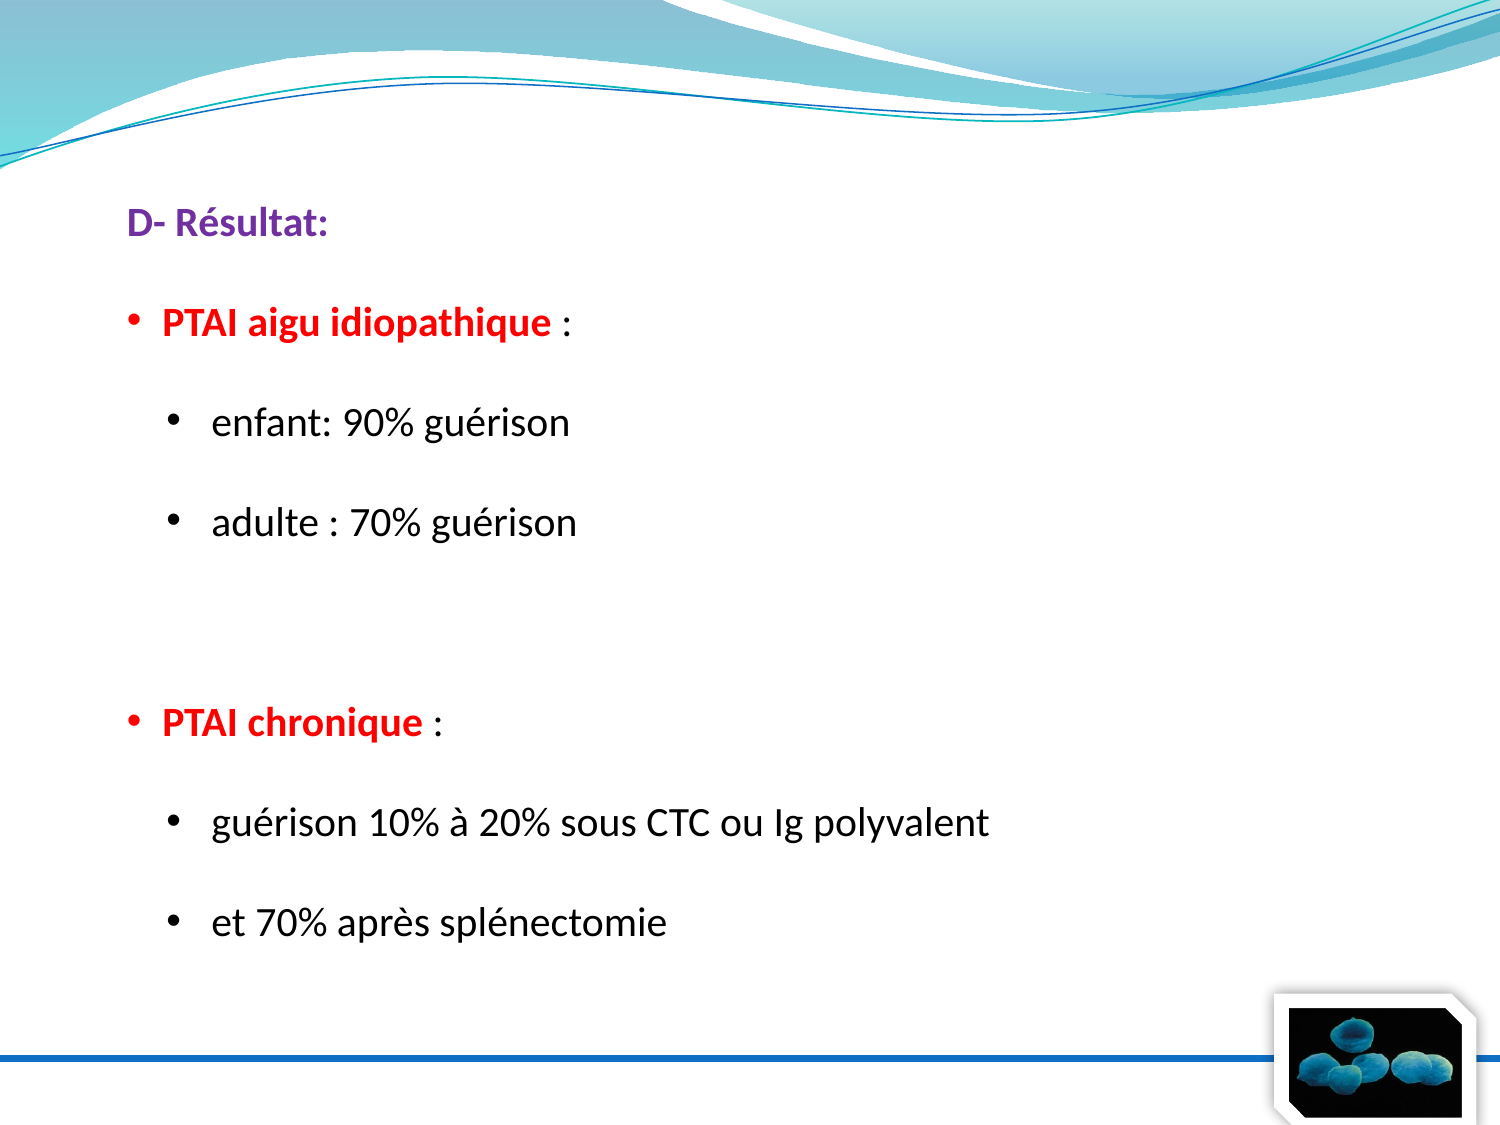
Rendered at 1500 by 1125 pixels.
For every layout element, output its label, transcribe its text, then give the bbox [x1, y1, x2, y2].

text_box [0, 1000, 1500, 1125]
text_box D- Résultat: PTAI aigu idiopathique : enfant: 90% guérison adulte : 70% guérison PTAI chronique : guérison 10% à 20% sous CTC ou Ig polyvalent et 70% après splénectomie [112, 137, 1343, 953]
